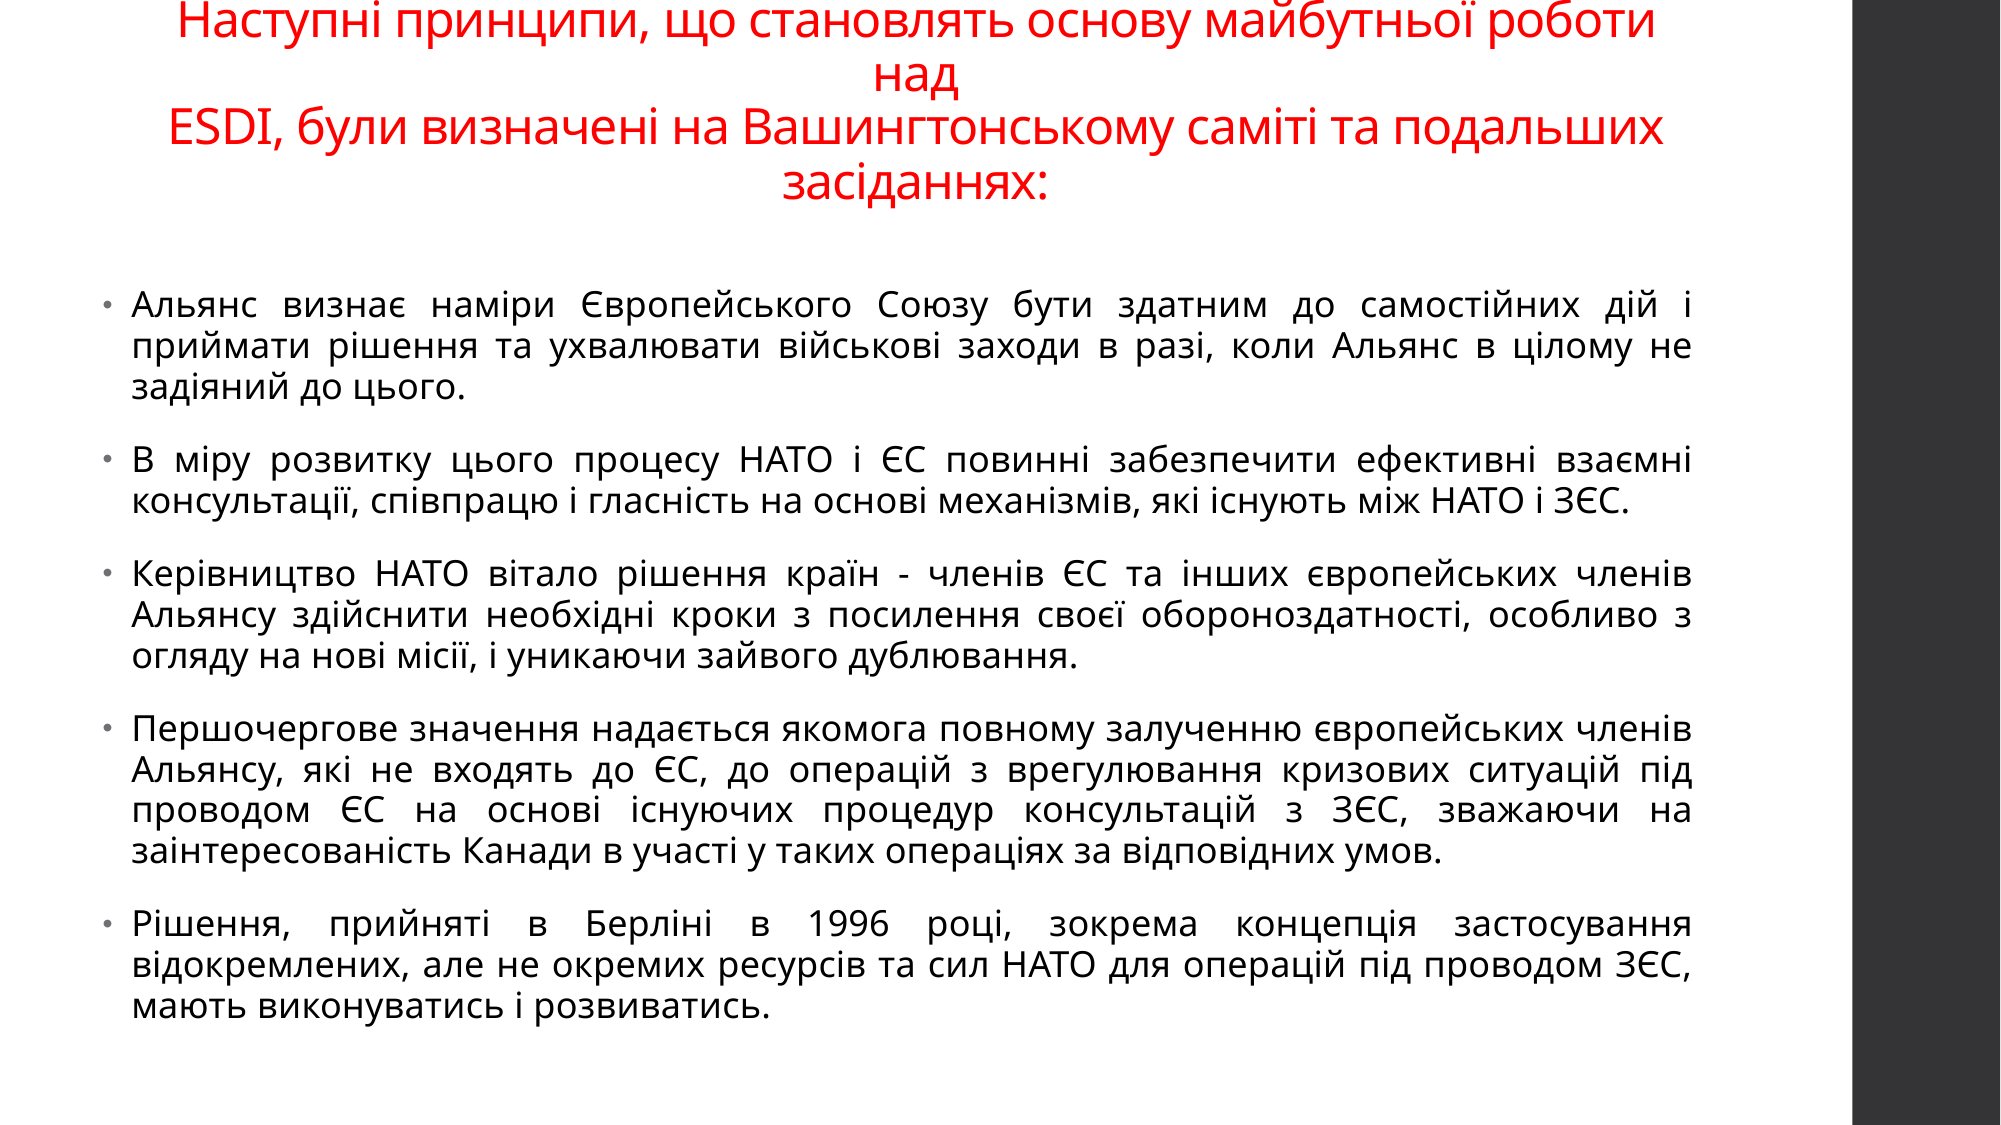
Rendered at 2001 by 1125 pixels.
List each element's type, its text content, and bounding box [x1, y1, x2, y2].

list Альянс визнає наміри Європейського Союзу бути здатним до самостійних дій і приймати рішення та ухвалювати військові заходи в разі, коли Альянс в цілому не задіяний до цього. В міру розвитку цього процесу НАТО і ЄС повинні забезпечити ефективні взаємні консультації, співпрацю і гласність на основі механізмів, які існують між НАТО і ЗЄС. Керівництво НАТО вітало рішення країн - членів ЄС та інших європейських членів Альянсу здійснити необхідні кроки з посилення своєї обороноздатності, особливо з огляду на нові місії, і уникаючи зайвого дублювання. Першочергове значення надається якомога повному залученню європейських членів Альянсу, які не входять до ЄС, до операцій з врегулювання кризових ситуацій під проводом ЄС на основі існуючих процедур консультацій з ЗЄС, зважаючи на заінтересованість Канади в участі у таких операціях за відповідних умов. Рішення, прийняті в Берліні в 1996 році, зокрема концепція застосування відокремлених, але не окремих ресурсів та сил НАТО для операцій під проводом ЗЄС, мають виконуватись і розвиватись. [87, 277, 1712, 1043]
title Наступні принципи, що становлять основу майбутньої роботи над ESDI, були визначені на Вашингтонському саміті та подальших засіданнях: [121, 60, 1712, 277]
